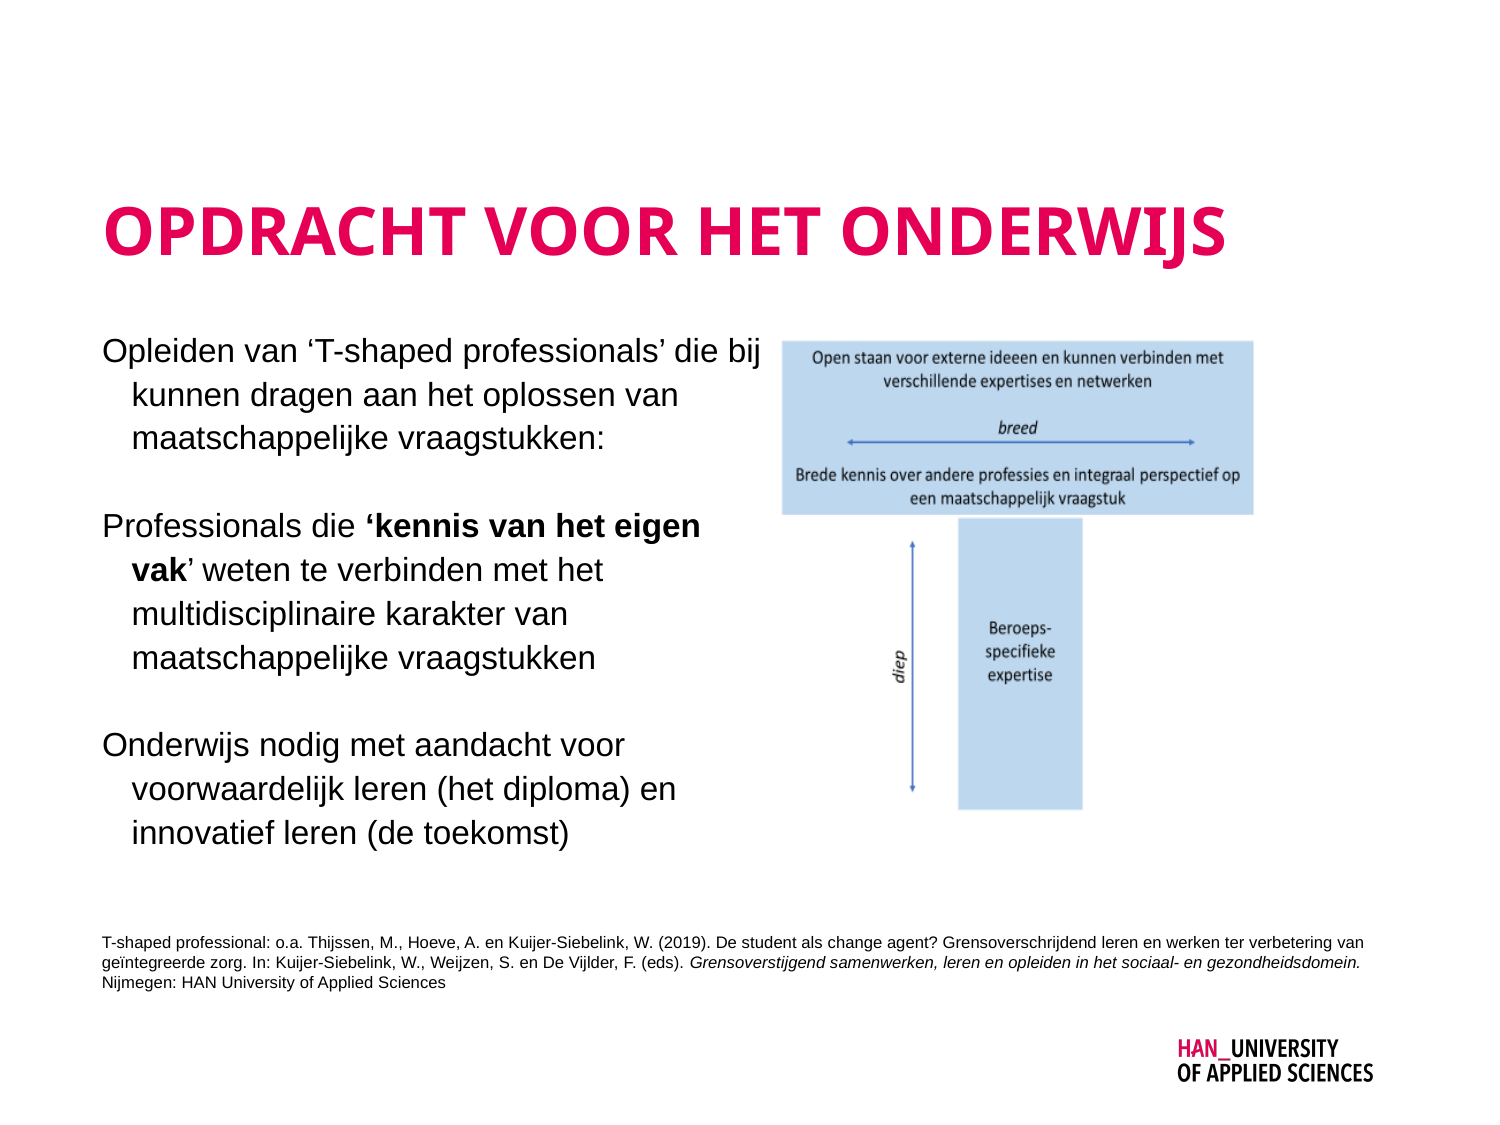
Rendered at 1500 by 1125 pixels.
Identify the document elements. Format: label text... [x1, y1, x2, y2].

list Opleiden van ‘T-shaped professionals’ die bij kunnen dragen aan het oplossen van maatschappelijke vraagstukken: Professionals die ‘kennis van het eigen vak’ weten te verbinden met het multidisciplinaire karakter van maatschappelijke vraagstukken Onderwijs nodig met aandacht voor voorwaardelijk leren (het diploma) en innovatief leren (de toekomst) [87, 317, 579, 789]
text_box T-shaped professional: o.a. Thijssen, M., Hoeve, A. en Kuijer-Siebelink, W. (2019). De student als change agent? Grensoverschrijdend leren en werken ter verbetering van geïntegreerde zorg. In: Kuijer-Siebelink, W., Weijzen, S. en De Vijlder, F. (eds). Grensoverstijgend samenwerken, leren en opleiden in het sociaal- en gezondheidsdomein. Nijmegen: HAN University of Applied Sciences [87, 924, 1425, 1000]
title Opdracht voor het onderwijs [87, 59, 1409, 278]
picture [1172, 1021, 1396, 1119]
picture [579, 317, 1500, 824]
